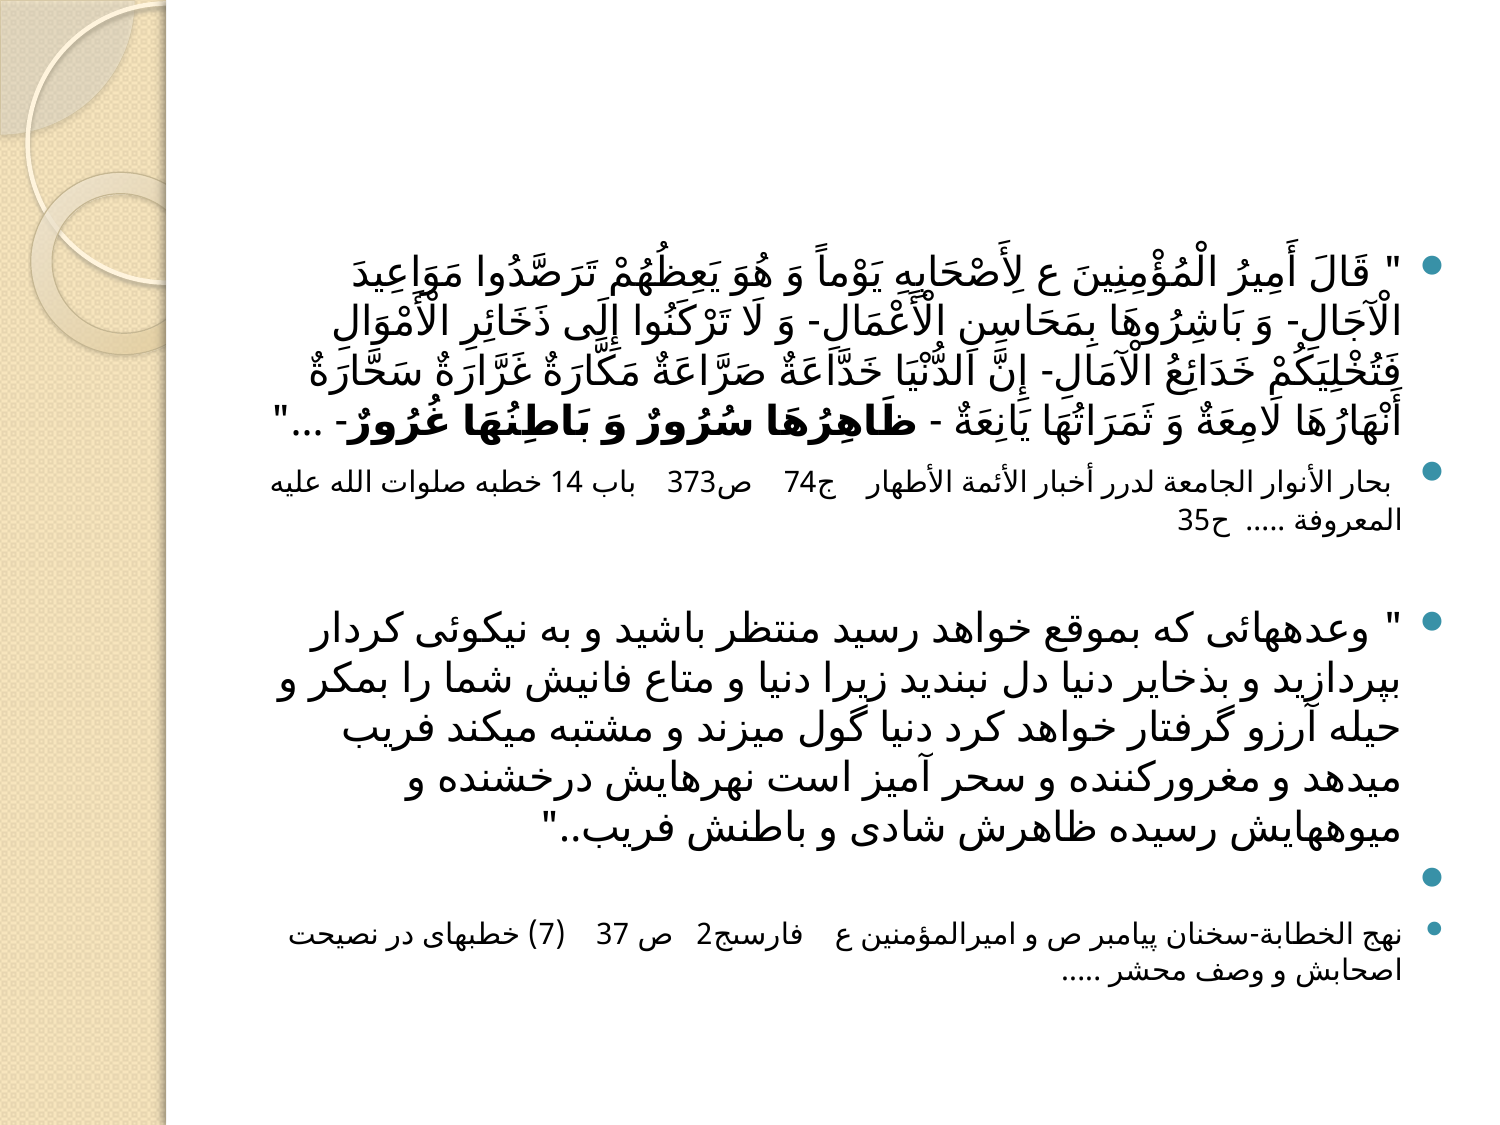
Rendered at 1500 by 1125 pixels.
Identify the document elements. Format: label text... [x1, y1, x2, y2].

list " قَالَ أَمِيرُ الْمُؤْمِنِينَ ع لِأَصْحَابِهِ يَوْماً وَ هُوَ يَعِظُهُمْ تَرَصَّدُوا مَوَاعِيدَ الْآجَالِ- وَ بَاشِرُوهَا بِمَحَاسِنِ الْأَعْمَالِ- وَ لَا تَرْكَنُوا إِلَى ذَخَائِرِ الْأَمْوَالِ فَتُخْلِيَكُمْ خَدَائِعُ الْآمَالِ- إِنَّ الدُّنْيَا خَدَّاعَةٌ صَرَّاعَةٌ مَكَّارَةٌ غَرَّارَةٌ سَحَّارَةٌ أَنْهَارُهَا لَامِعَةٌ وَ ثَمَرَاتُهَا يَانِعَةٌ - ظَاهِرُهَا سُرُورٌ وَ بَاطِنُهَا غُرُورٌ- ..." بحار الأنوار الجامعة لدرر أخبار الأئمة الأطهار ج‏74 ص373 باب 14 خطبه صلوات الله عليه المعروفة ..... ح35 " وعده‏هائى كه بموقع خواهد رسيد منتظر باشيد و به نيكوئى كردار بپردازيد و بذخاير دنيا دل نبنديد زيرا دنيا و متاع فانيش شما را بمكر و حيله آرزو گرفتار خواهد كرد دنيا گول ميزند و مشتبه ميكند فريب ميدهد و مغروركننده و سحر آميز است نهرهايش درخشنده و ميوه‏هايش رسيده ظاهرش شادى و باطنش فريب.." نهج الخطابة-سخنان پيامبر ص و اميرالمؤمنين ع فارسى‏ج‏2 ص 37 (7) خطبه‏اى در نصيحت اصحابش و وصف محشر ..... [235, 237, 1466, 1025]
